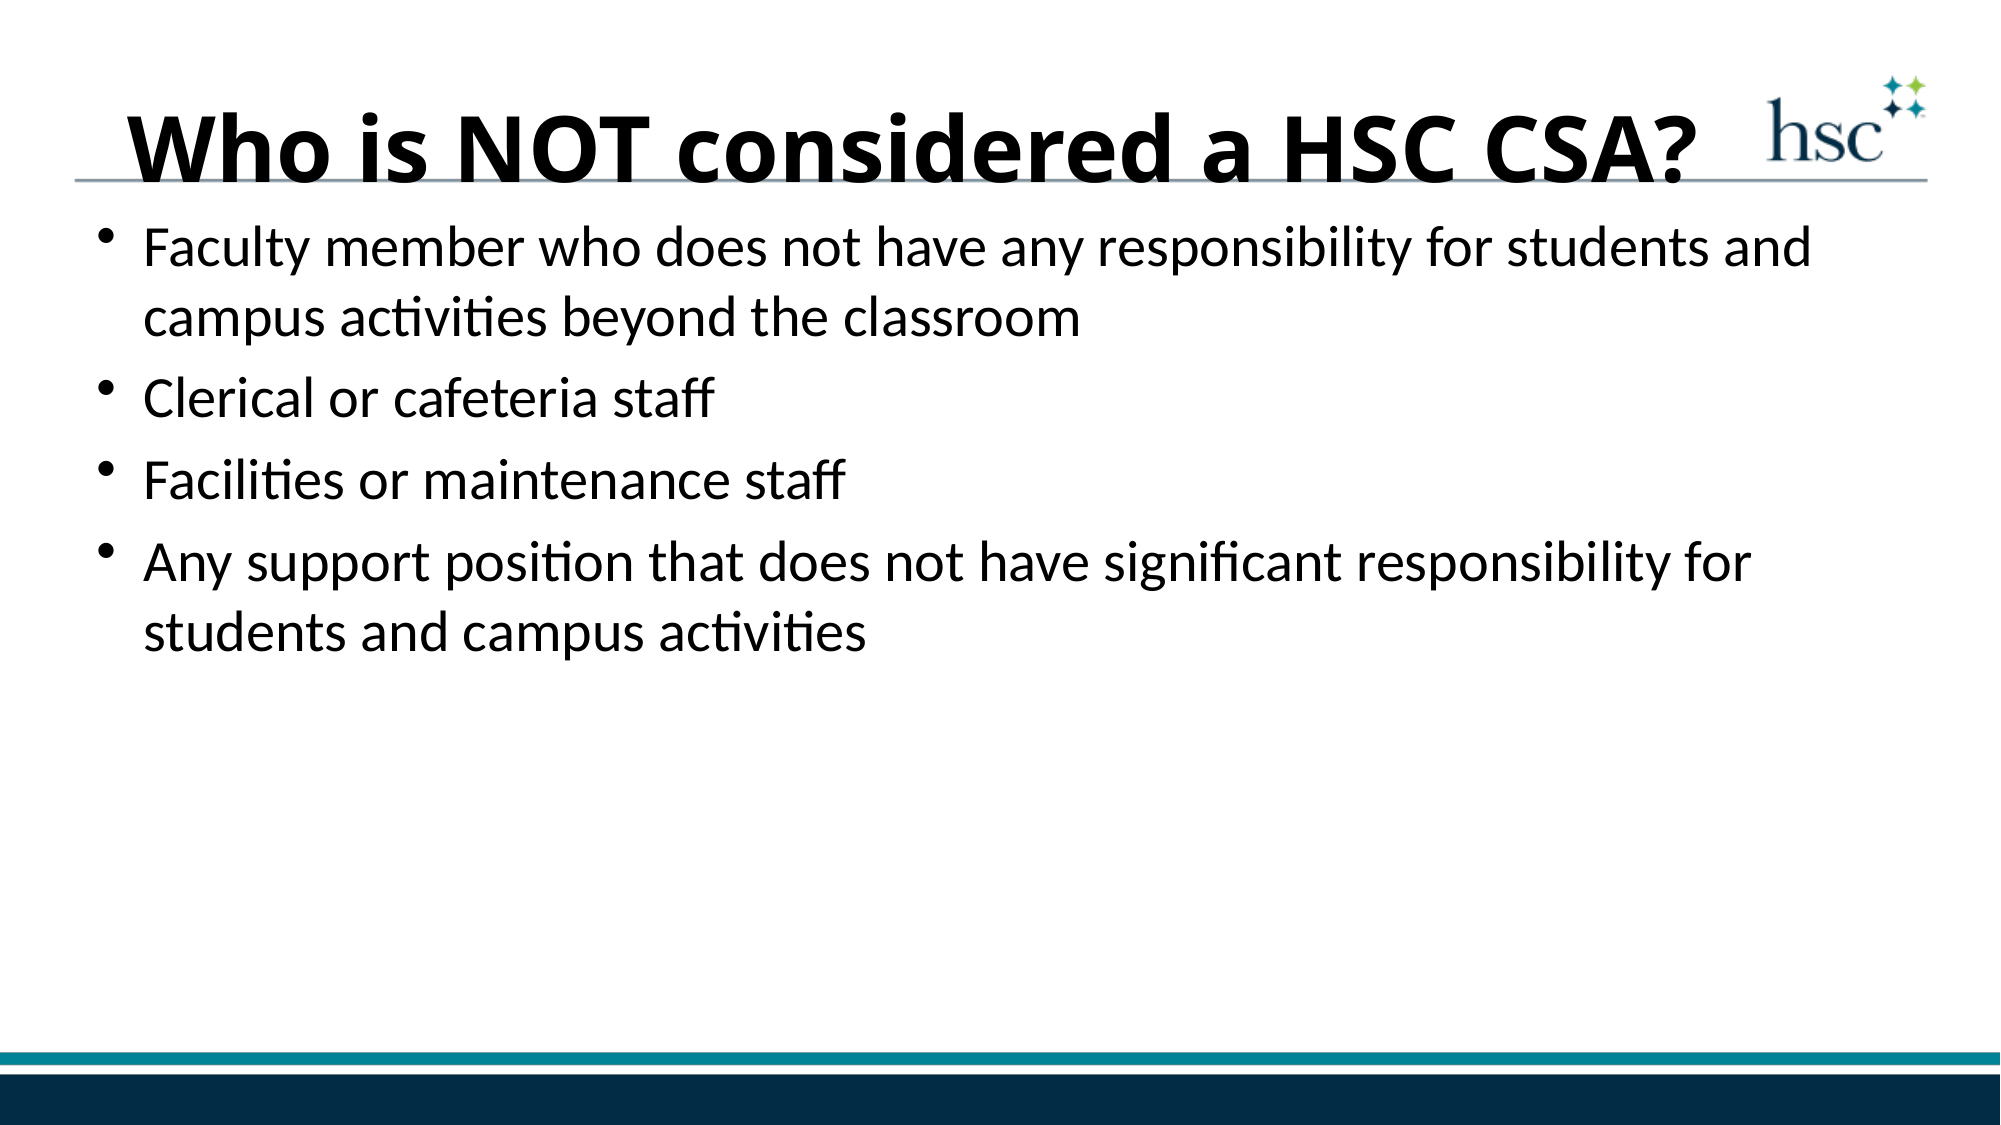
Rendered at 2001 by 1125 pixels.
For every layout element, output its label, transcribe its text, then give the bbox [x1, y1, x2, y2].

text_box Faculty member who does not have any responsibility for students and campus activities beyond the classroom Clerical or cafeteria staff Facilities or maintenance staff Any support position that does not have significant responsibility for students and campus activities [81, 200, 1964, 938]
text_box Who is NOT considered a HSC CSA? [112, 28, 1888, 174]
